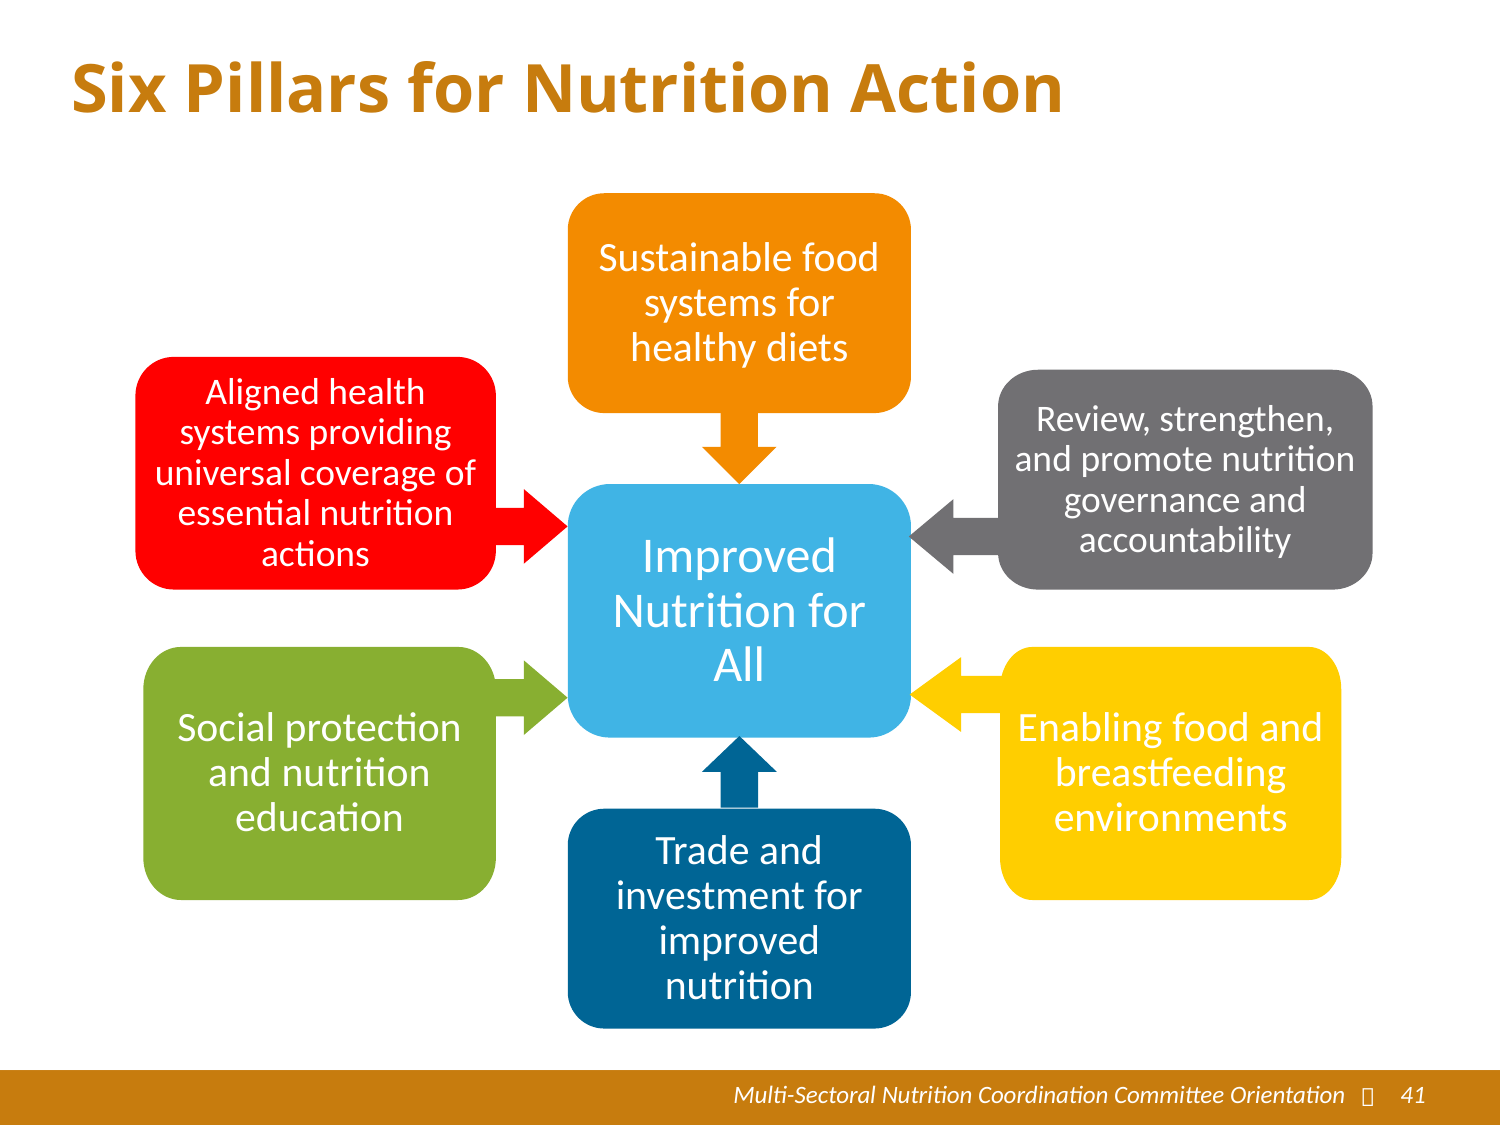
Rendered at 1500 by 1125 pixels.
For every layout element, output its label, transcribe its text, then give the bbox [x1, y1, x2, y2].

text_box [0, 1070, 1500, 1125]
text_box Six Pillars for Nutrition Action [56, 26, 1444, 157]
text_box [135, 192, 1373, 1029]
